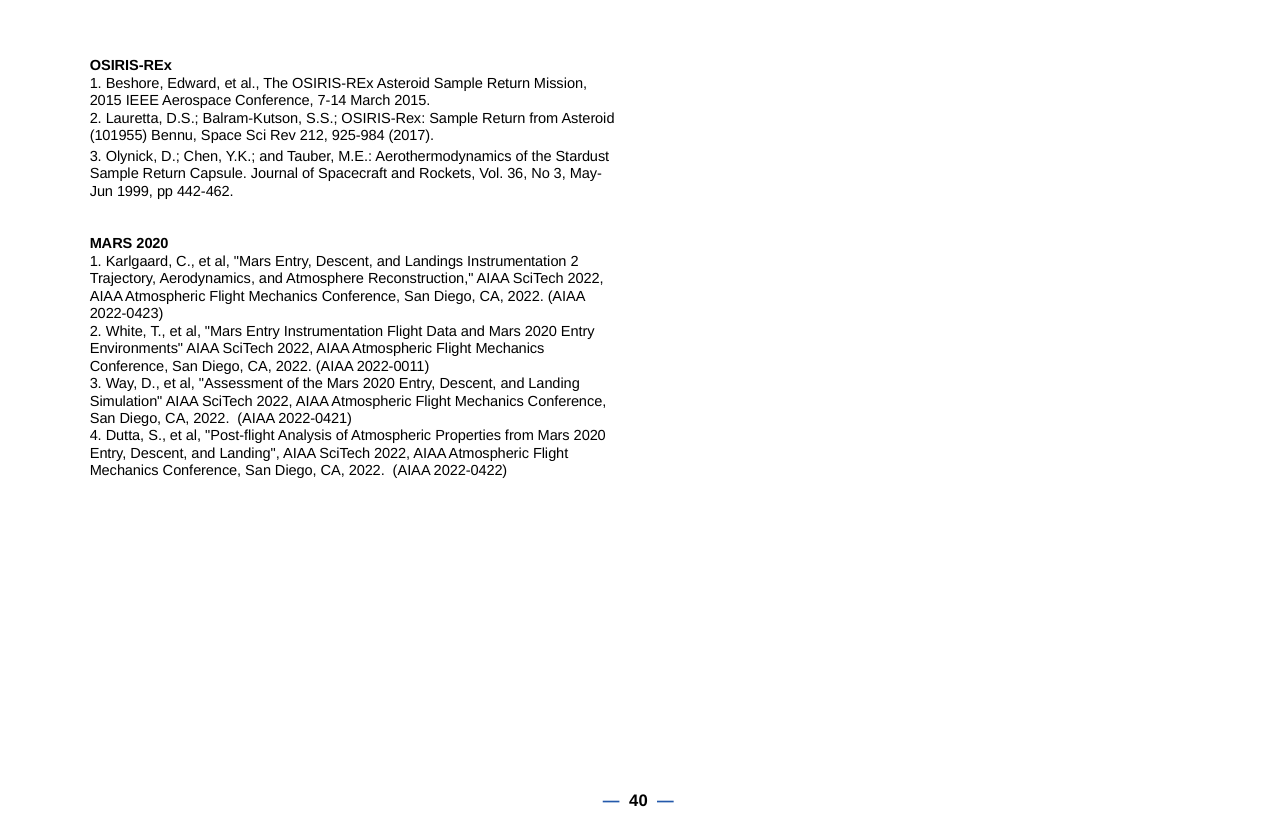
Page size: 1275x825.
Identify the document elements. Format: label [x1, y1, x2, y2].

text_box [491, 778, 790, 823]
text_box [74, 48, 634, 504]
